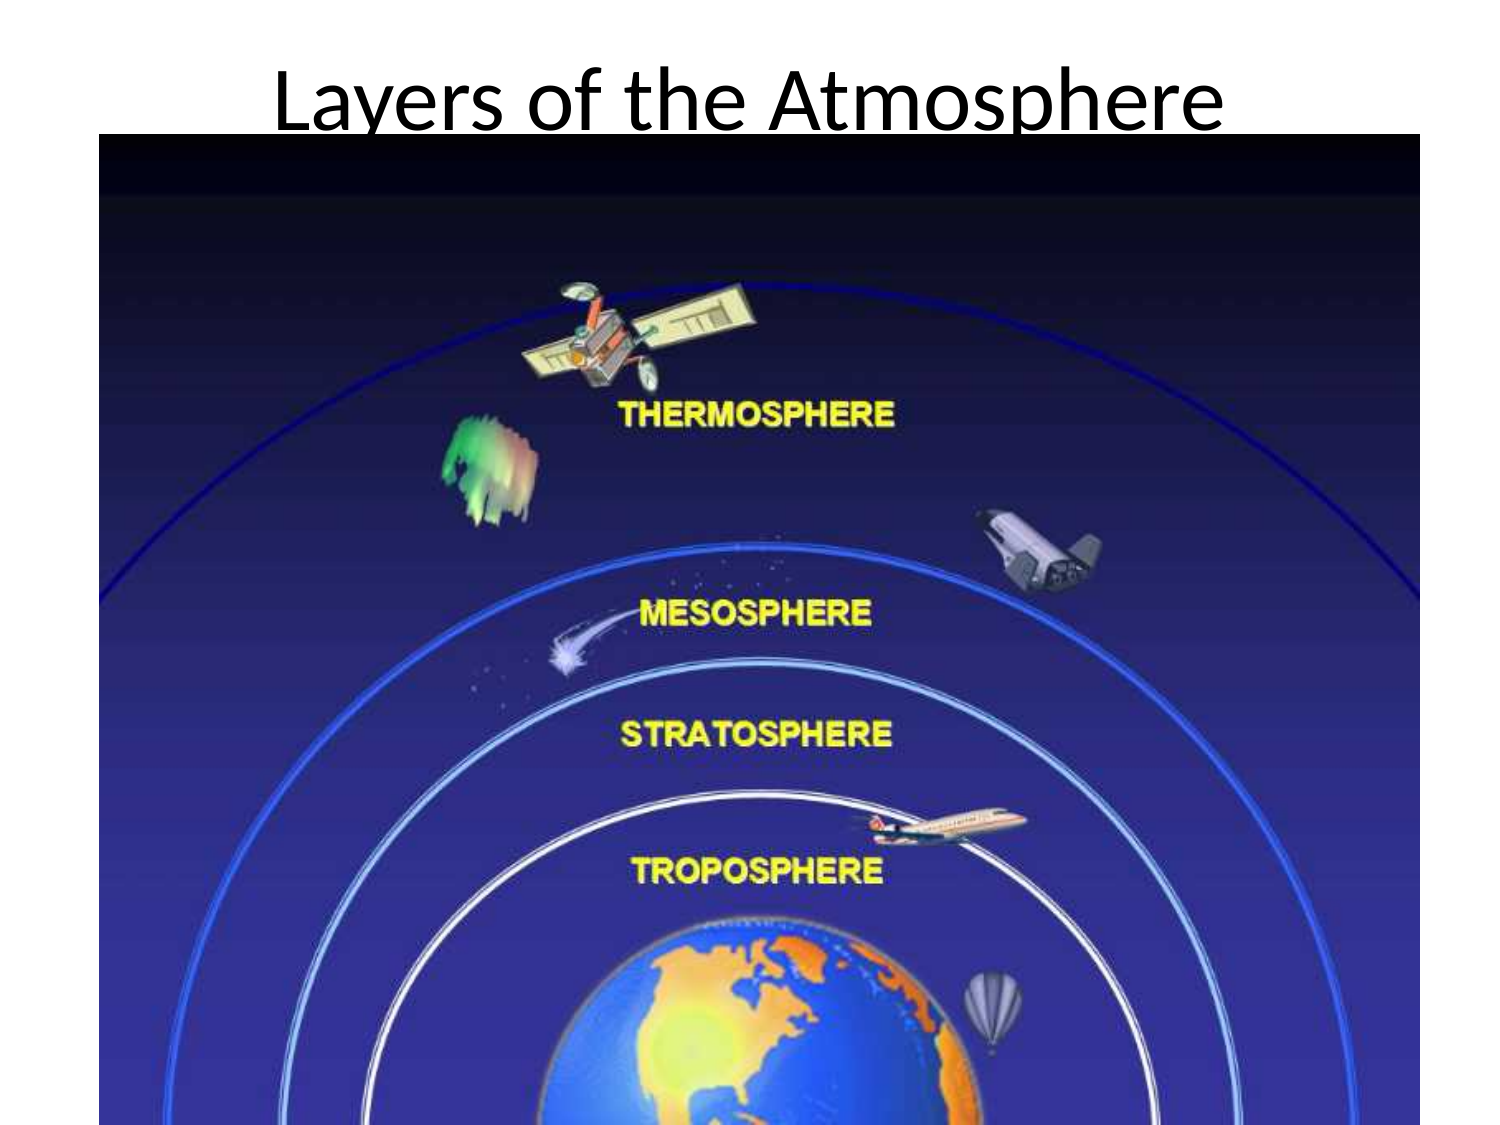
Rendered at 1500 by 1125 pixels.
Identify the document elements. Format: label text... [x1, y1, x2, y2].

title Layers of the Atmosphere [74, 0, 1426, 188]
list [99, 134, 1421, 1125]
